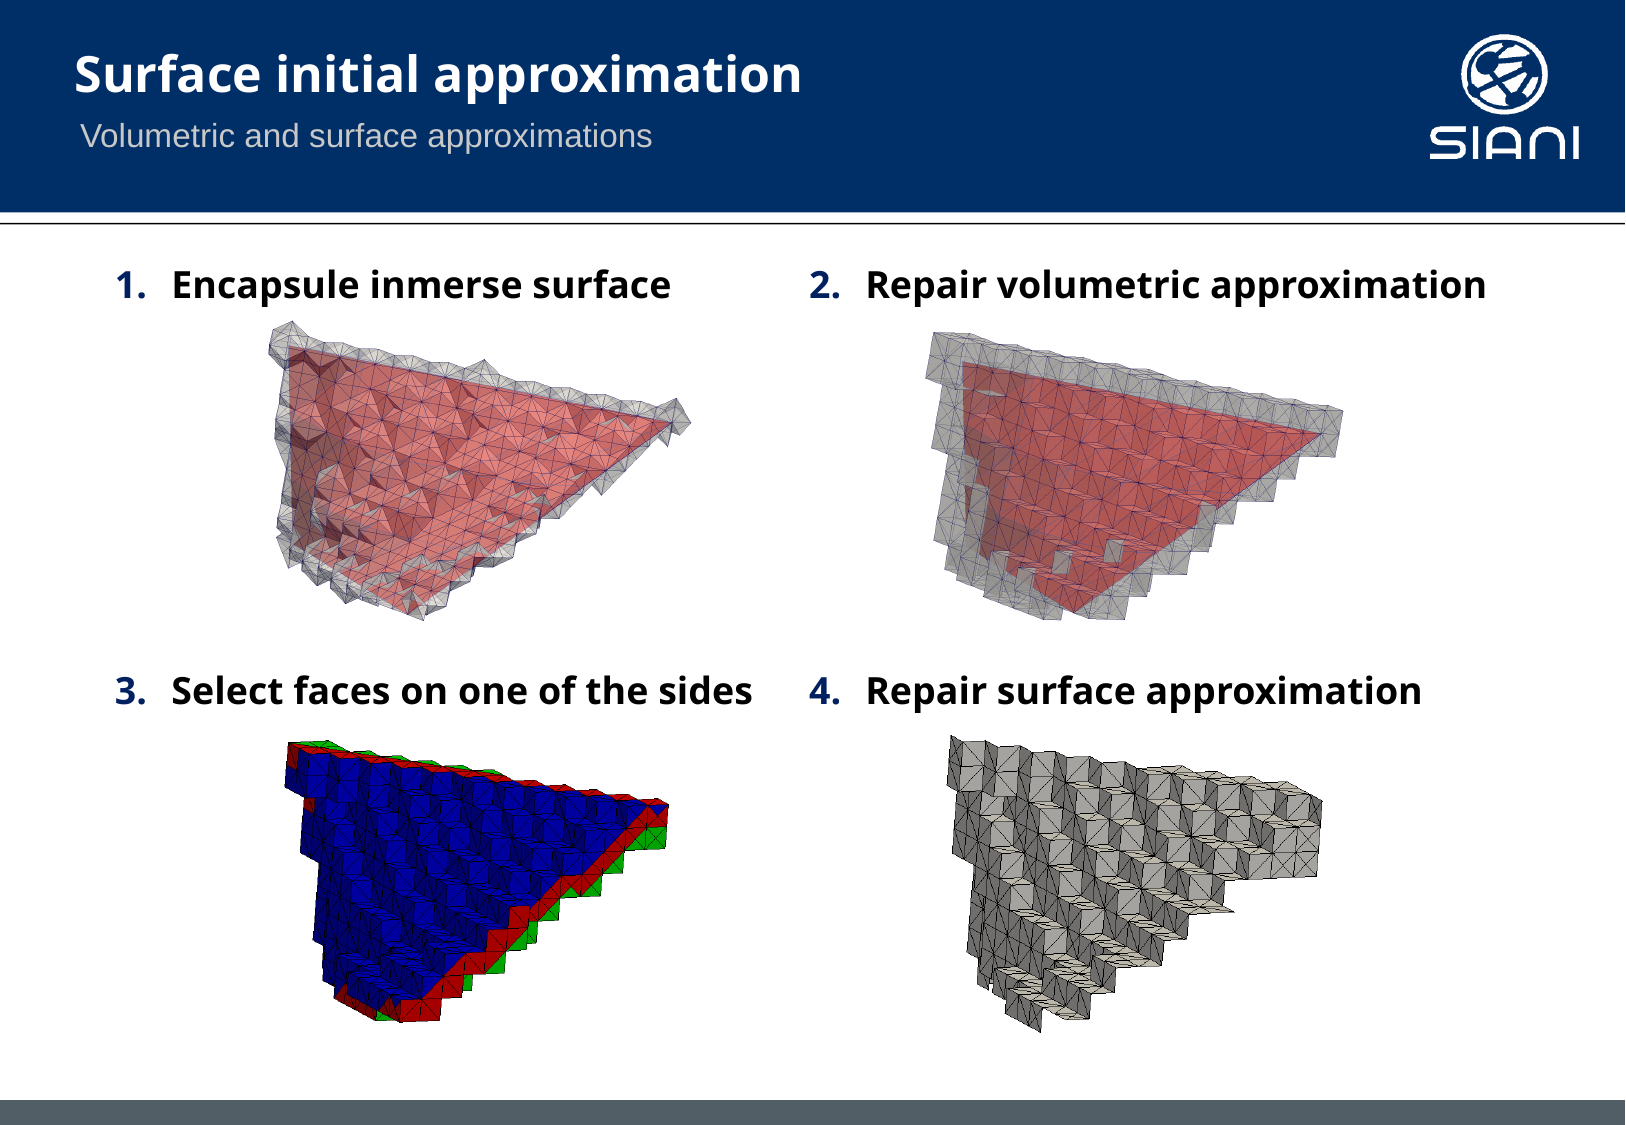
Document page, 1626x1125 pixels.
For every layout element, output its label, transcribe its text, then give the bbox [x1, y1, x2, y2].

picture [931, 719, 1335, 1042]
text_box Surface initial approximation [59, 35, 813, 136]
picture [258, 310, 702, 629]
text_box Repair surface approximation [794, 659, 1625, 719]
text_box Volumetric and surface approximations [65, 117, 816, 161]
picture [1401, 22, 1606, 171]
text_box Encapsule inmerse surface [100, 253, 794, 314]
text_box Repair volumetric approximation [794, 253, 1625, 314]
picture [275, 729, 685, 1037]
picture [916, 323, 1350, 636]
text_box Select faces on one of the sides [100, 659, 794, 719]
